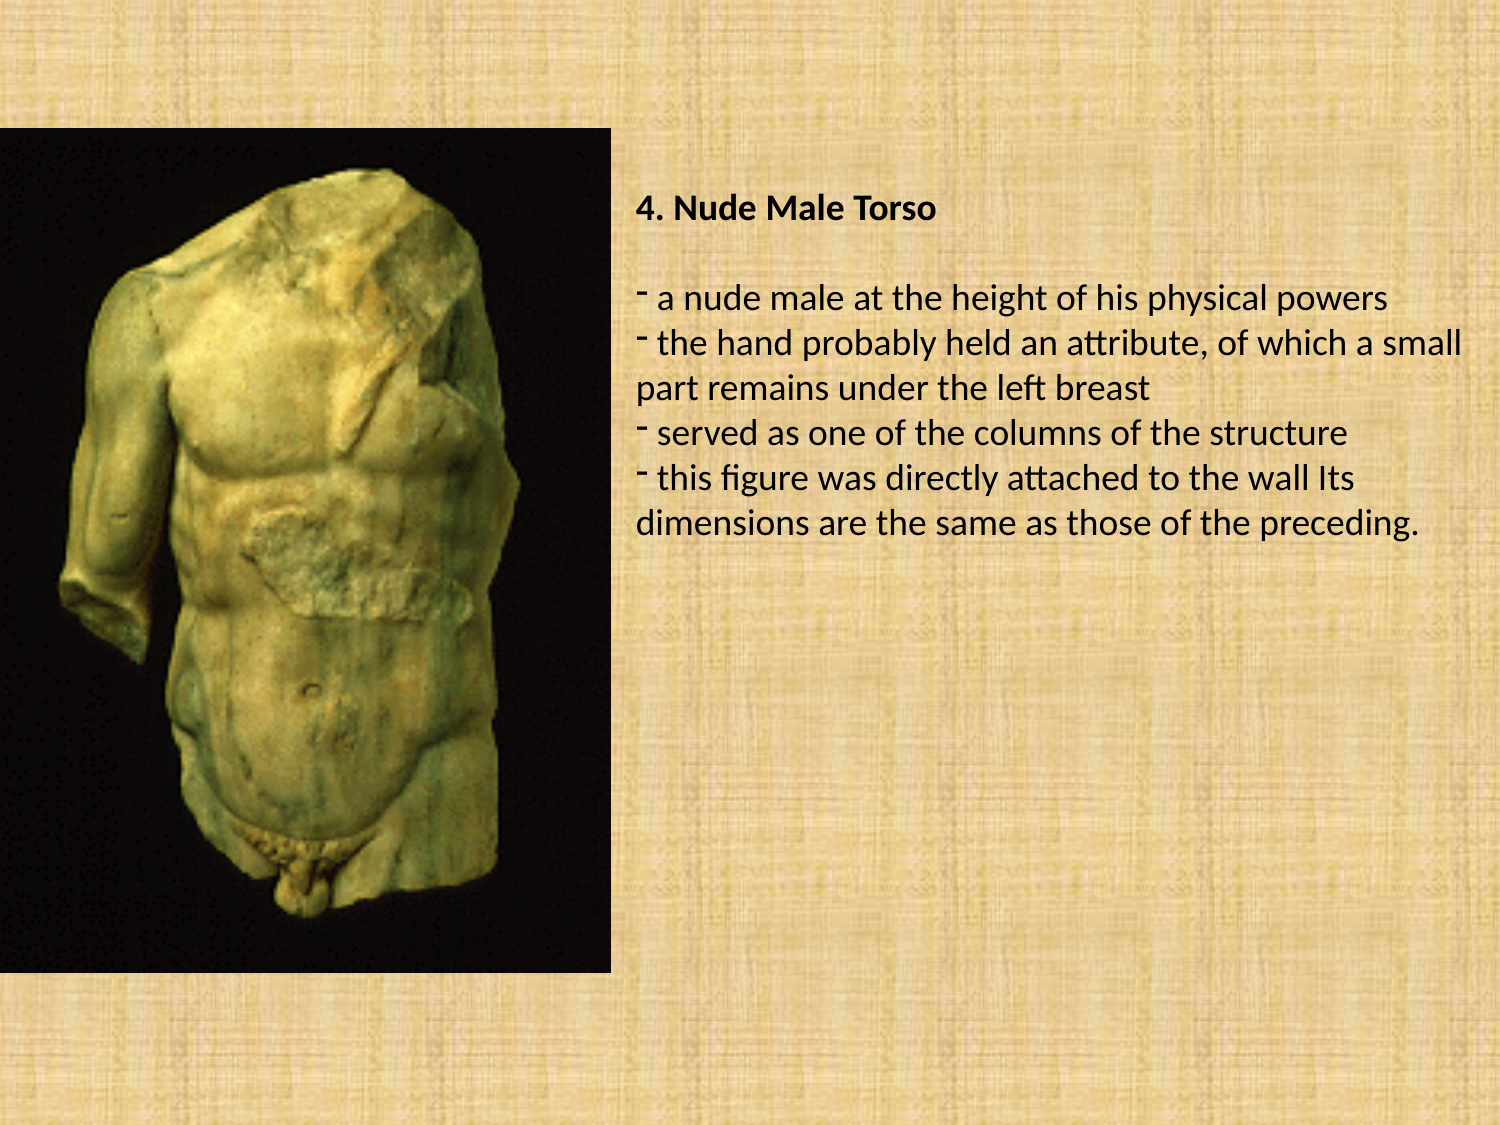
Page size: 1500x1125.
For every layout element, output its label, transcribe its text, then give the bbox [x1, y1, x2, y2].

picture [0, 0, 1500, 1125]
text_box 4. Nude Male Torso a nude male at the height of his physical powers the hand probably held an attribute, of which a small part remains under the left breast served as one of the columns of the structure this figure was directly attached to the wall Its dimensions are the same as those of the preceding. [621, 175, 1500, 641]
